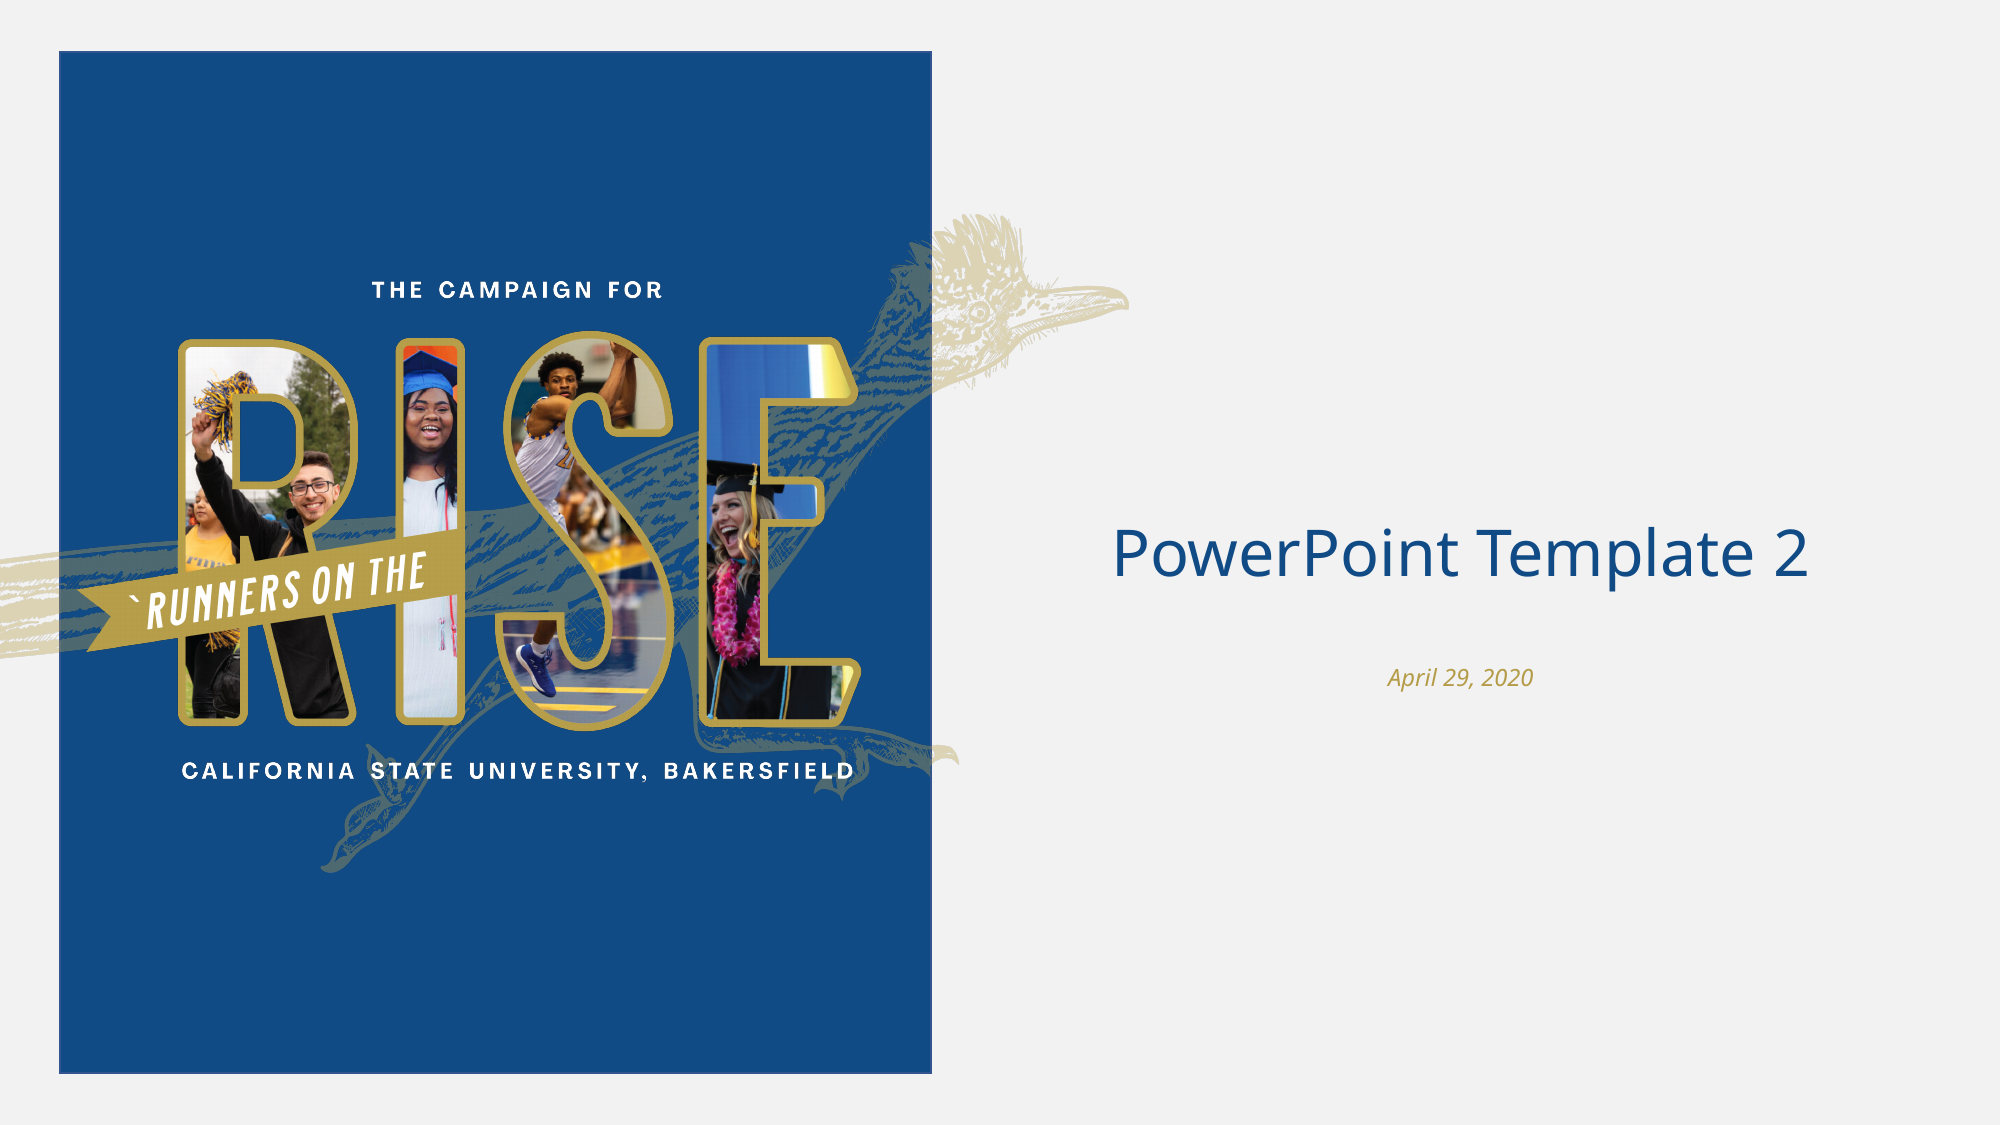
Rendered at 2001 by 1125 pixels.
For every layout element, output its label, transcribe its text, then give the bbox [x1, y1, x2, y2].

picture [0, 156, 1242, 931]
title PowerPoint Template 2 [999, 465, 1922, 598]
subtitle April 29, 2020 [999, 640, 1922, 699]
